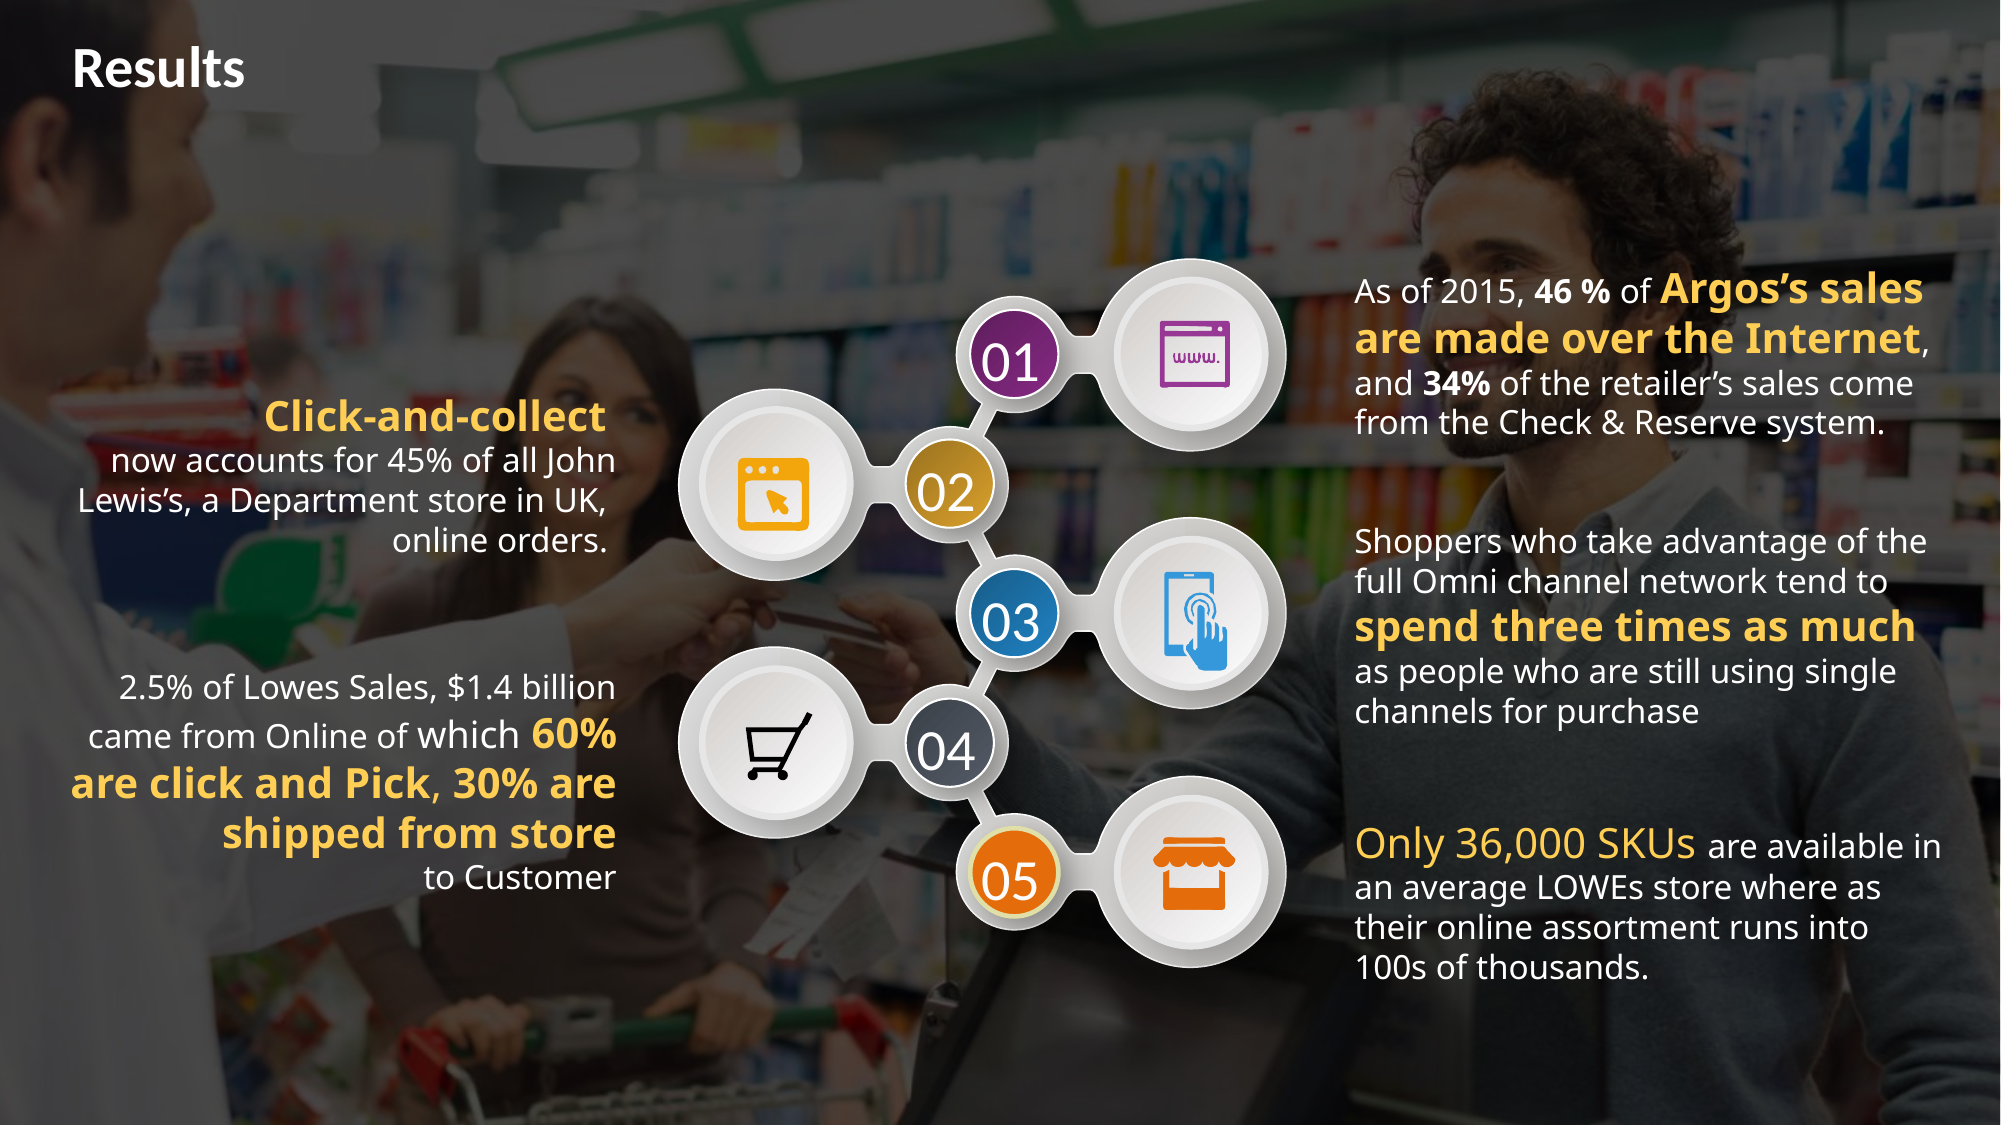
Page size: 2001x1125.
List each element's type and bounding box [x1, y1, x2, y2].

picture [0, 0, 2001, 1125]
text_box [678, 258, 1287, 968]
